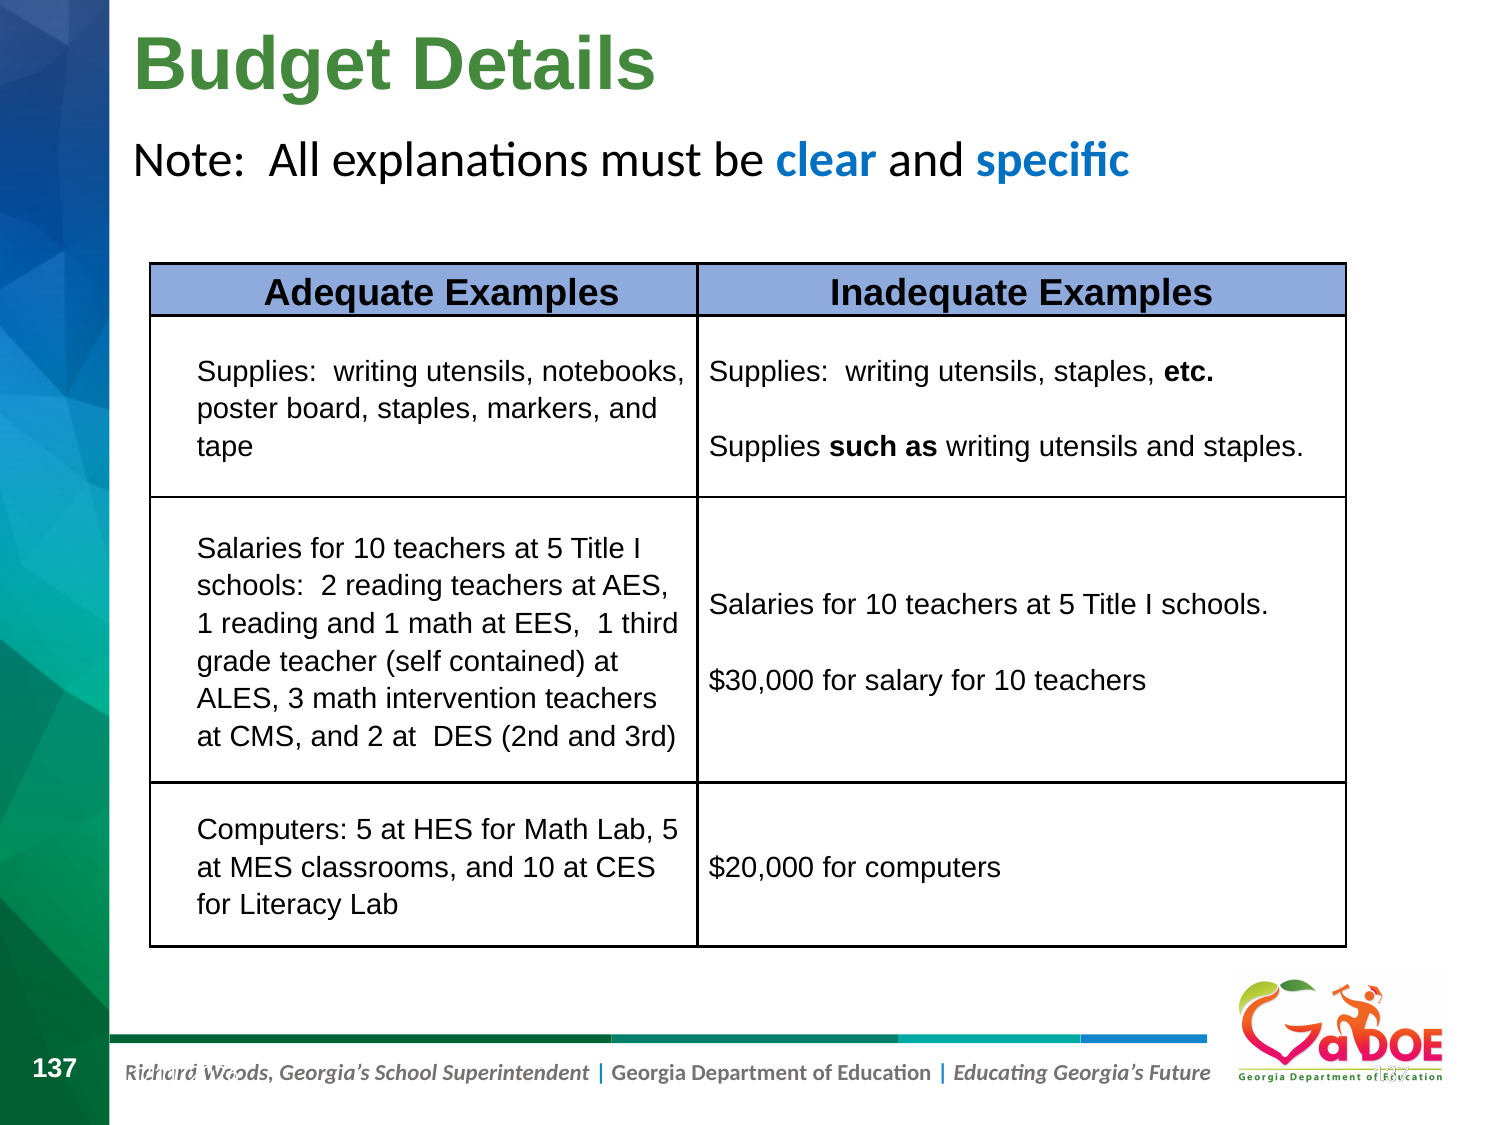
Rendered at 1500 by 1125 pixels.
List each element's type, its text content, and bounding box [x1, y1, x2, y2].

table_header Inadequate Examples [699, 265, 1345, 314]
table_cell $20,000 for computers [699, 784, 1345, 945]
slide_number 137 [1325, 1042, 1425, 1103]
table_cell Salaries for 10 teachers at 5 Title I schools. $30,000 for salary for 10 teachers [699, 498, 1345, 781]
table_cell Salaries for 10 teachers at 5 Title I schools: 2 reading teachers at AES, 1 reading and 1 math at EES, 1 third grade teacher (self contained) at ALES, 3 math intervention teachers at CMS, and 2 at DES (2nd and 3rd) [151, 498, 696, 781]
picture [1232, 970, 1447, 1089]
text_box Note: All explanations must be clear and specific [118, 130, 1208, 194]
table_cell Supplies: writing utensils, staples, etc. Supplies such as writing utensils and staples. [699, 317, 1345, 496]
table_cell Supplies: writing utensils, notebooks, poster board, staples, markers, and tape [151, 317, 696, 496]
title Budget Details [118, 0, 1500, 130]
table_cell Computers: 5 at HES for Math Lab, 5 at MES classrooms, and 10 at CES for Literacy Lab [151, 784, 696, 945]
table_header Adequate Examples [151, 265, 696, 314]
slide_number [103, 1042, 441, 1103]
picture [0, 0, 110, 1125]
